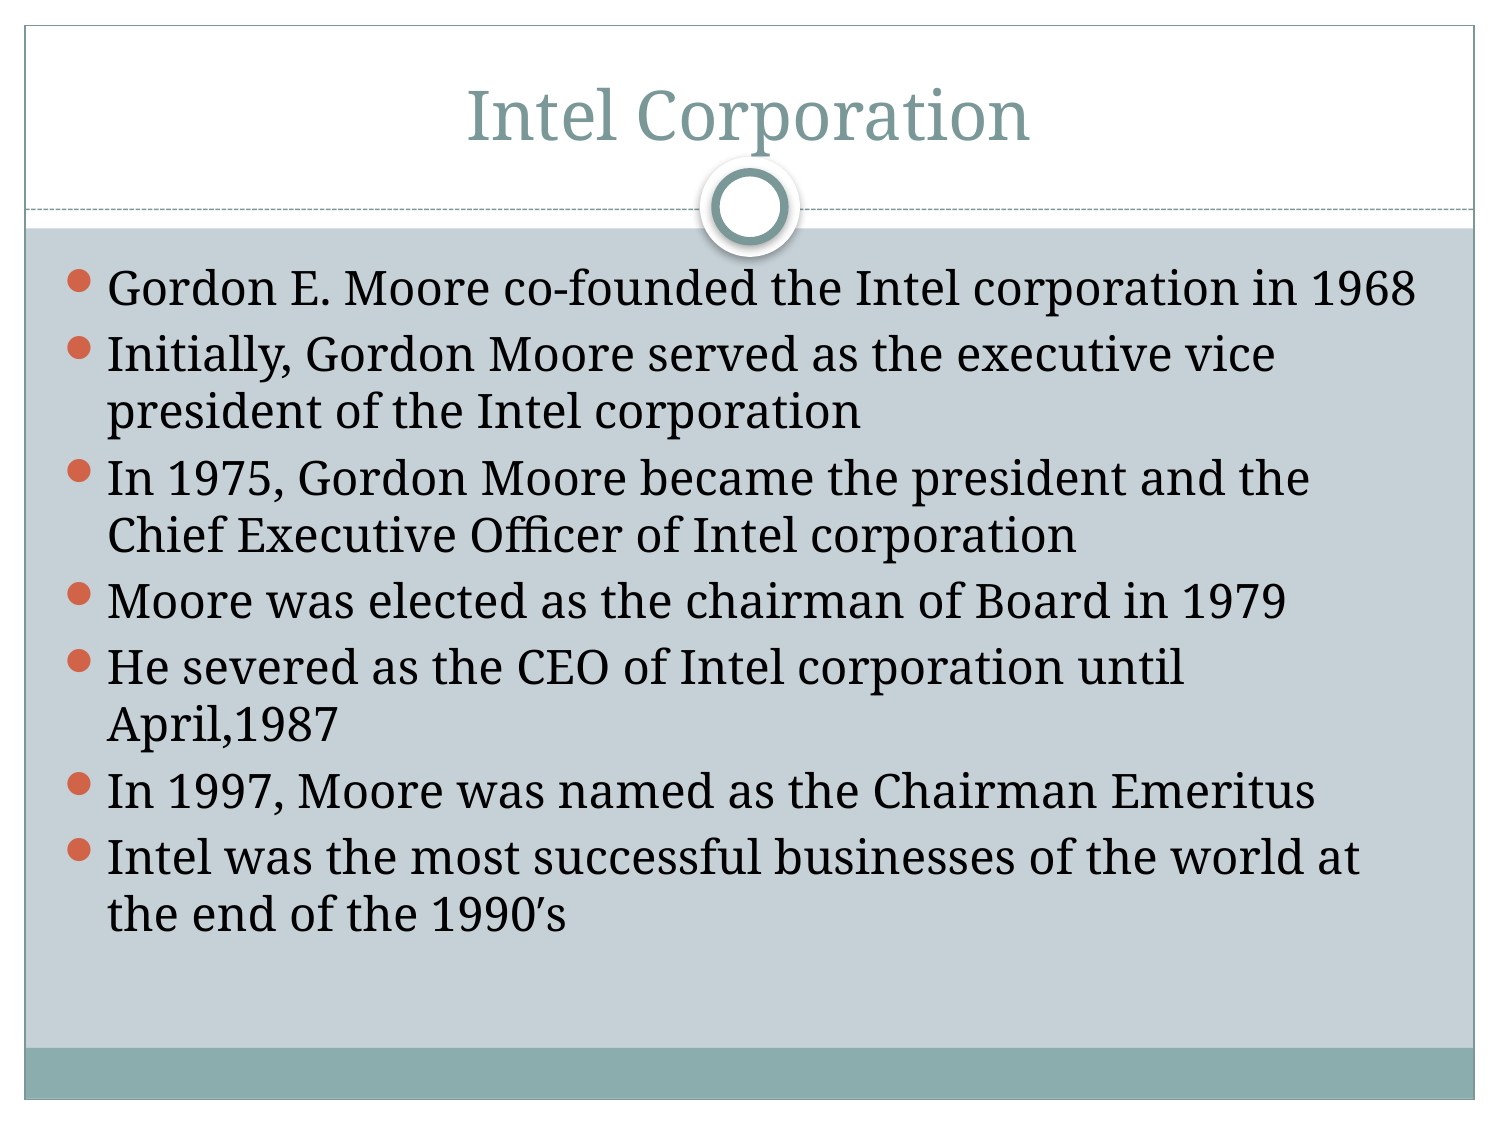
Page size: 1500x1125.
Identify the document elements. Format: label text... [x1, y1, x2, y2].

list Gordon E. Moore co-founded the Intel corporation in 1968 Initially, Gordon Moore served as the executive vice president of the Intel corporation In 1975, Gordon Moore became the president and the Chief Executive Officer of Intel corporation Moore was elected as the chairman of Board in 1979 He severed as the CEO of Intel corporation until April,1987 In 1997, Moore was named as the Chairman Emeritus Intel was the most successful businesses of the world at the end of the 1990′s [49, 250, 1445, 1001]
title Intel Corporation [49, 37, 1450, 162]
